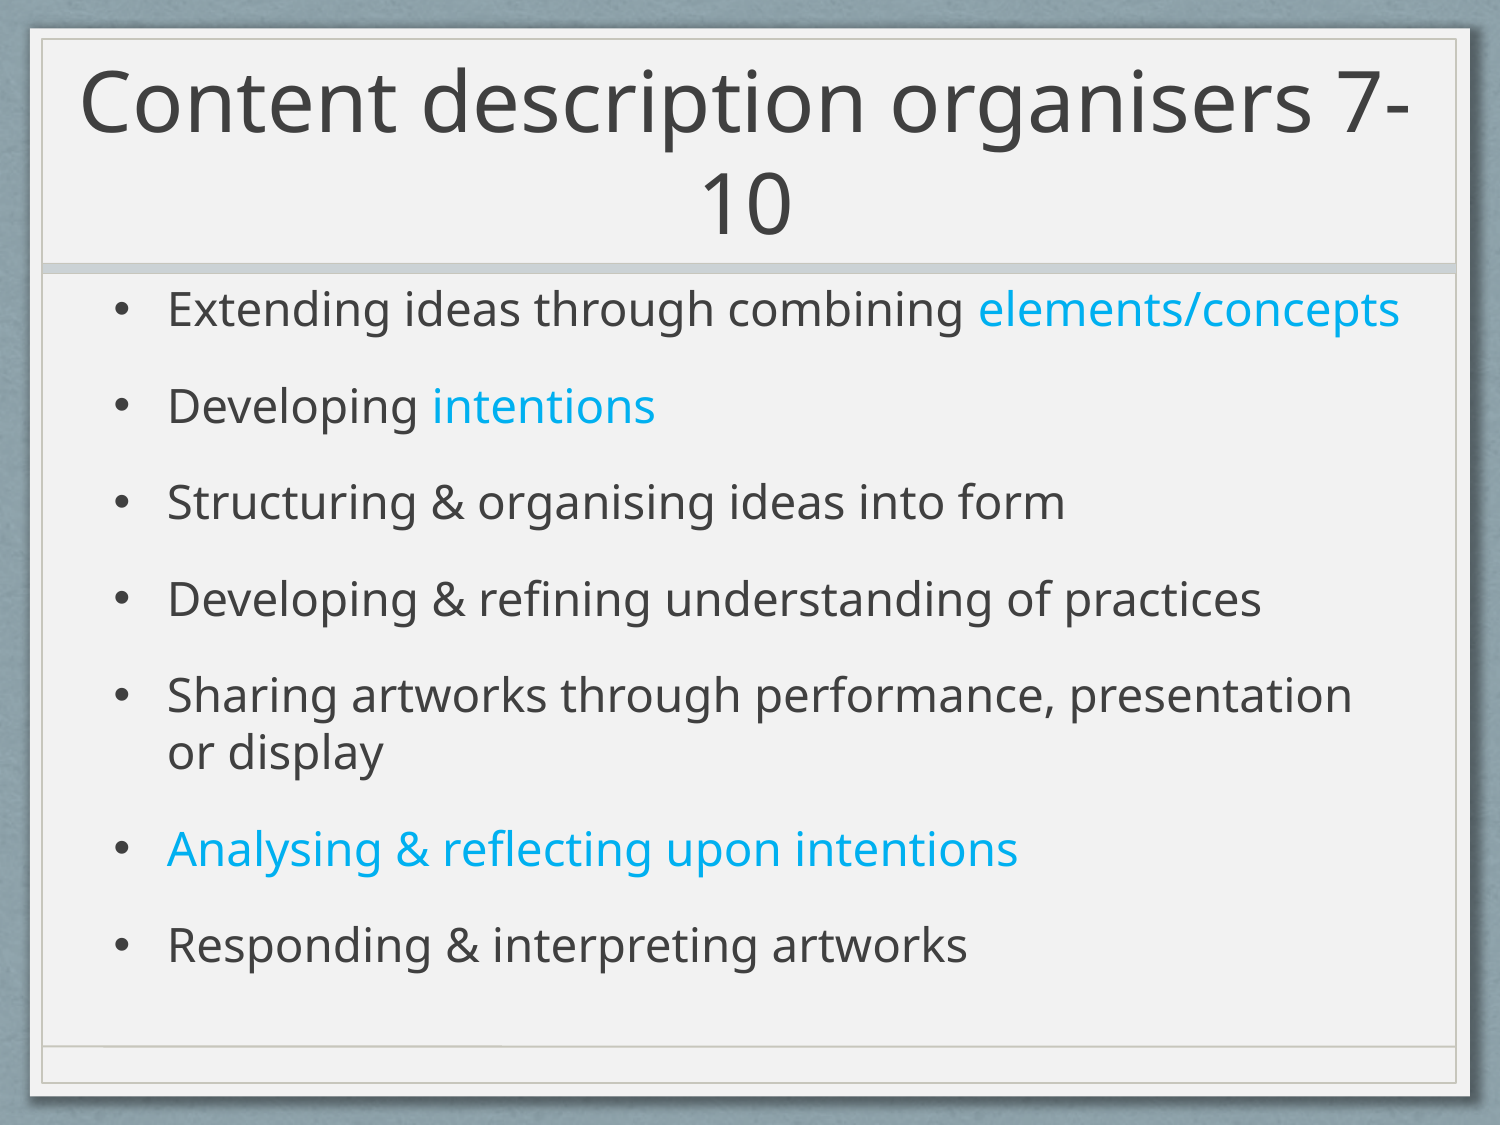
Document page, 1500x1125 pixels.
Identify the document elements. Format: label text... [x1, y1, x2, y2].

list Extending ideas through combining elements/concepts Developing intentions Structuring & organising ideas into form Developing & refining understanding of practices Sharing artworks through performance, presentation or display Analysing & reflecting upon intentions Responding & interpreting artworks [98, 271, 1427, 1041]
title Content description organisers 7-10 [48, 40, 1443, 260]
